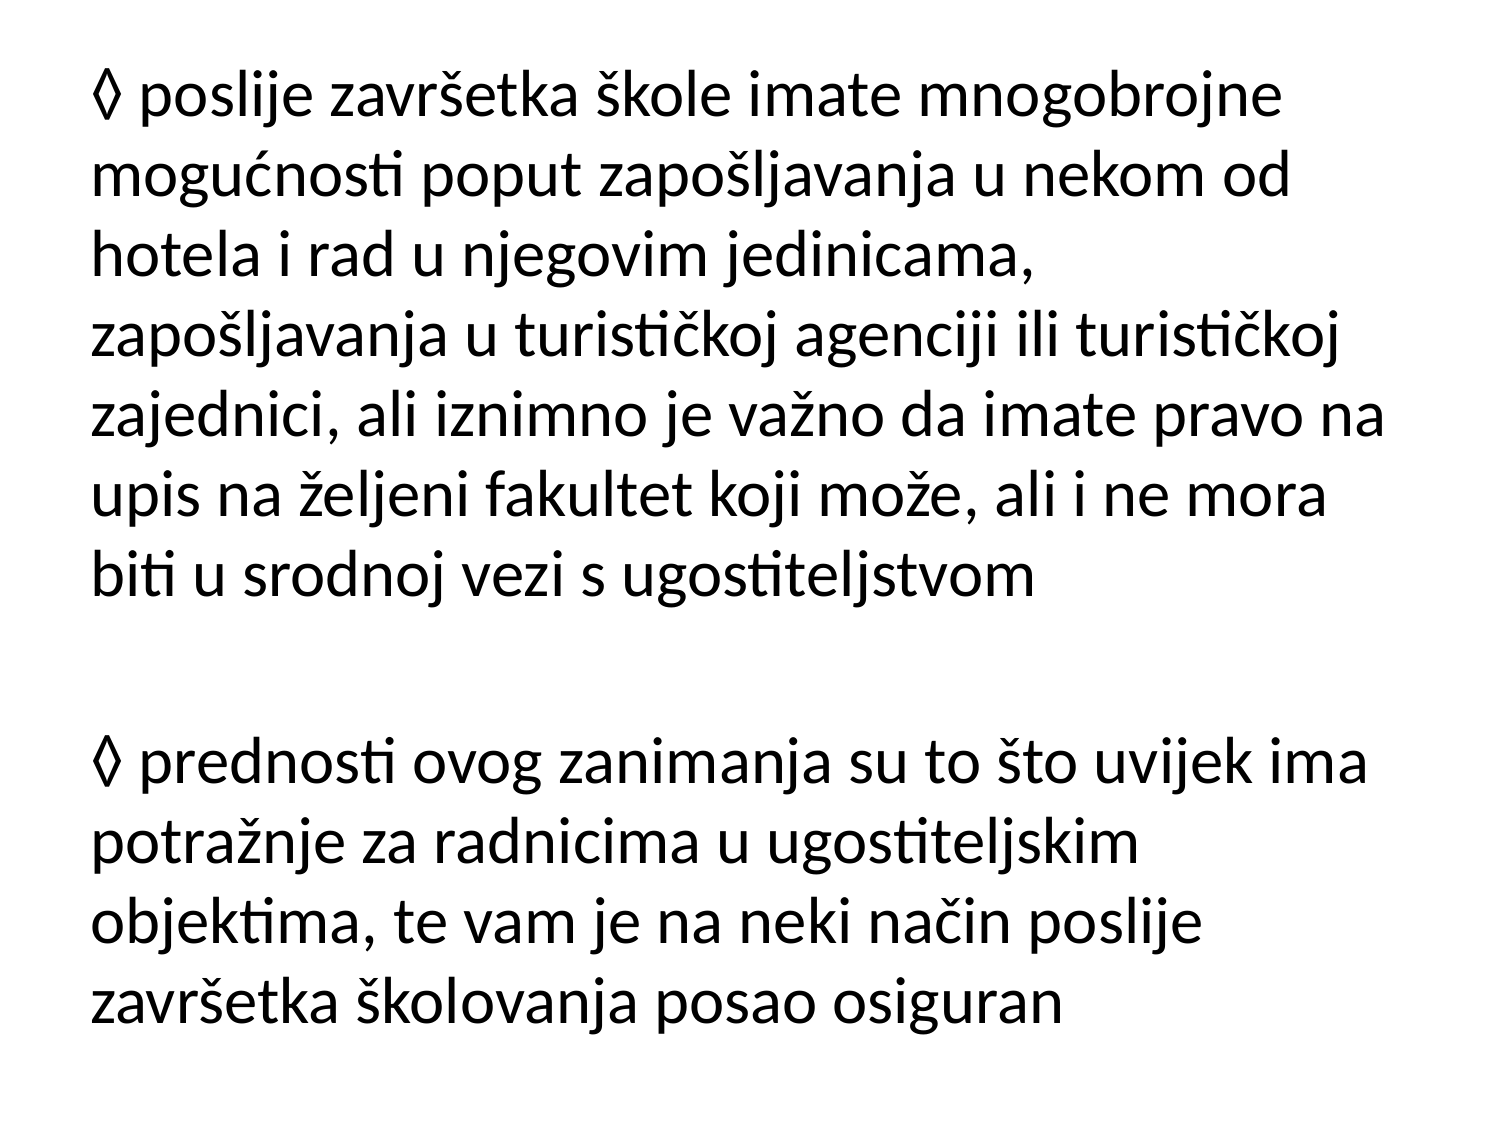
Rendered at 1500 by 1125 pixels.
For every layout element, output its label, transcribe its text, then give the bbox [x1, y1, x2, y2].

list ◊ poslije završetka škole imate mnogobrojne mogućnosti poput zapošljavanja u nekom od hotela i rad u njegovim jedinicama, zapošljavanja u turističkoj agenciji ili turističkoj zajednici, ali iznimno je važno da imate pravo na upis na željeni fakultet koji može, ali i ne mora biti u srodnoj vezi s ugostiteljstvom ◊ prednosti ovog zanimanja su to što uvijek ima potražnje za radnicima u ugostiteljskim objektima, te vam je na neki način poslije završetka školovanja posao osiguran [75, 42, 1425, 1106]
